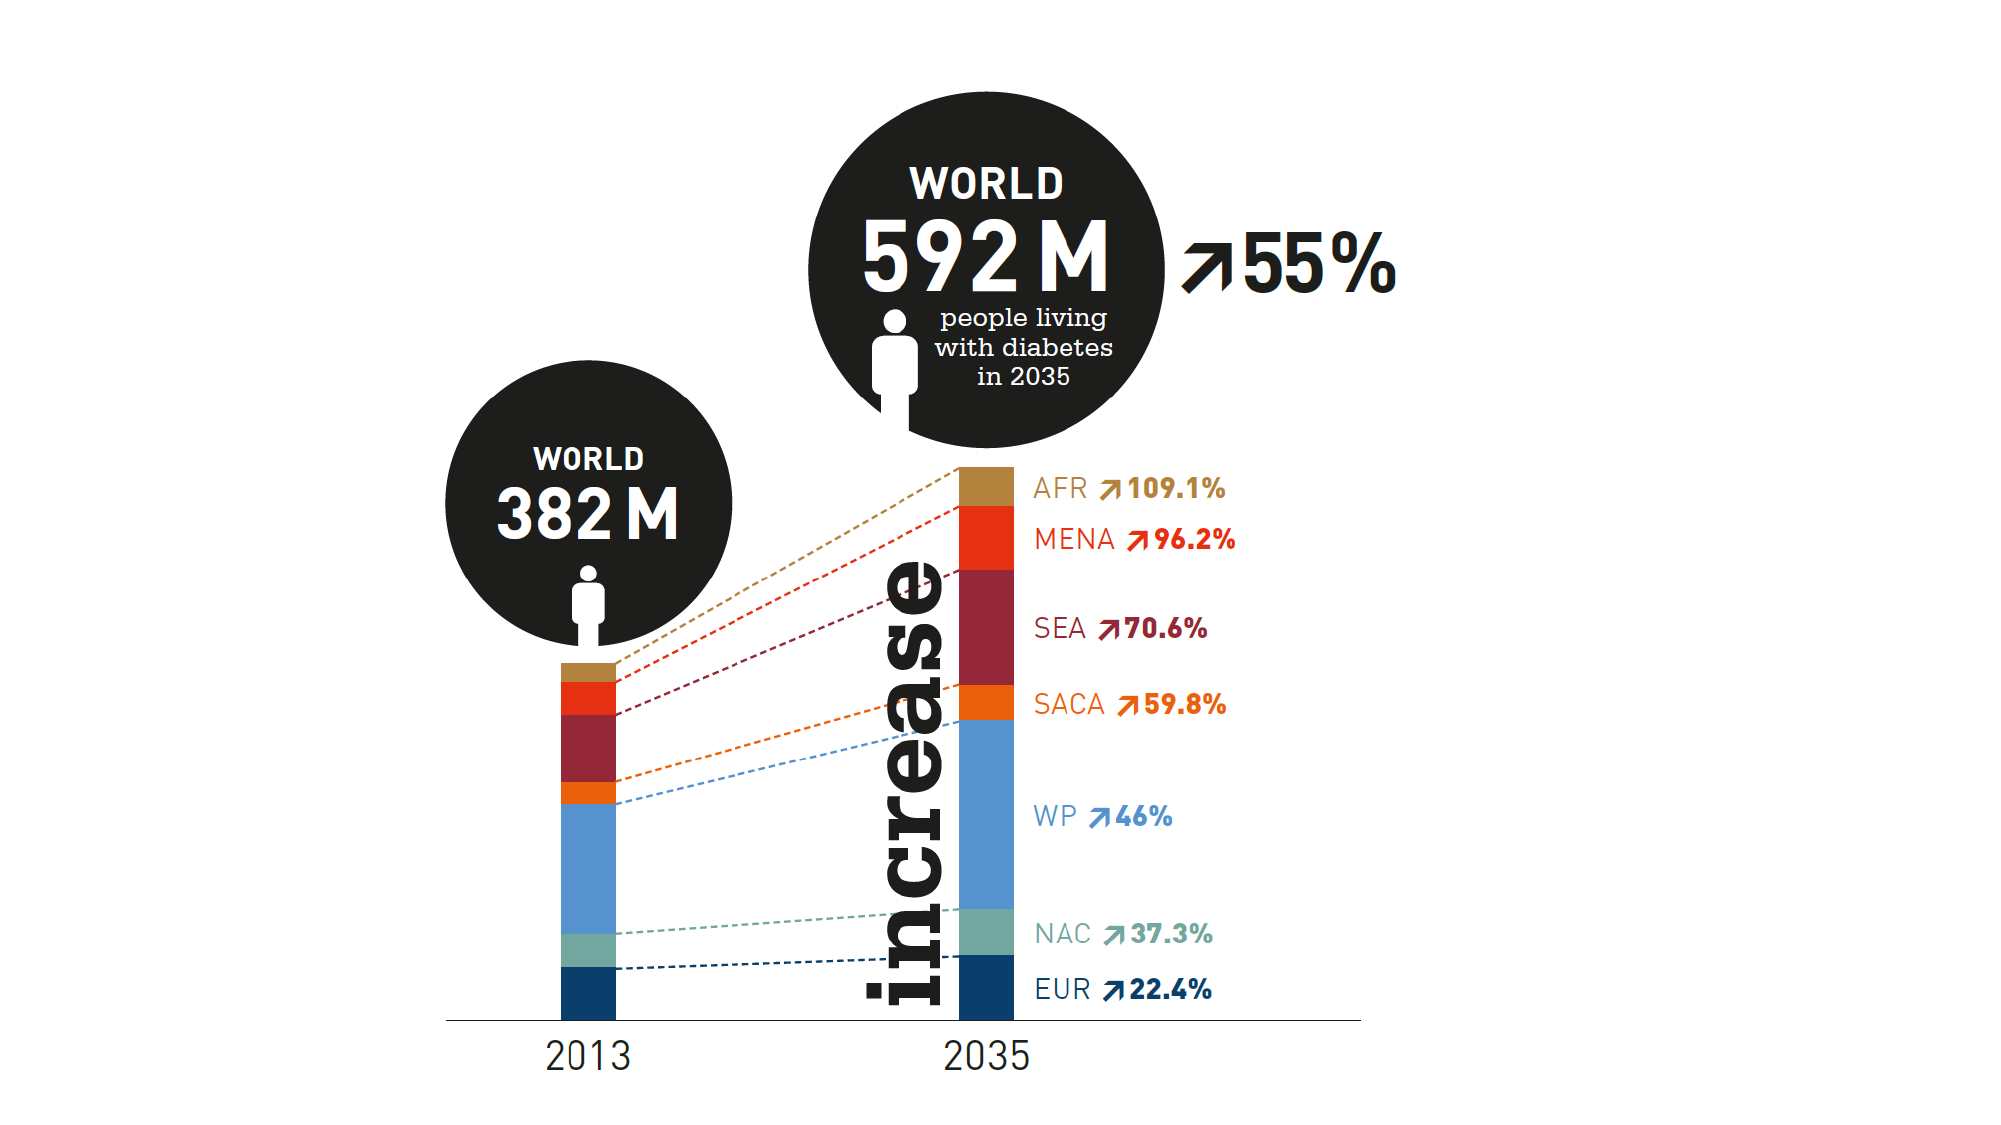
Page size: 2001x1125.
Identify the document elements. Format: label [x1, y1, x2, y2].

picture [405, 35, 1561, 1121]
